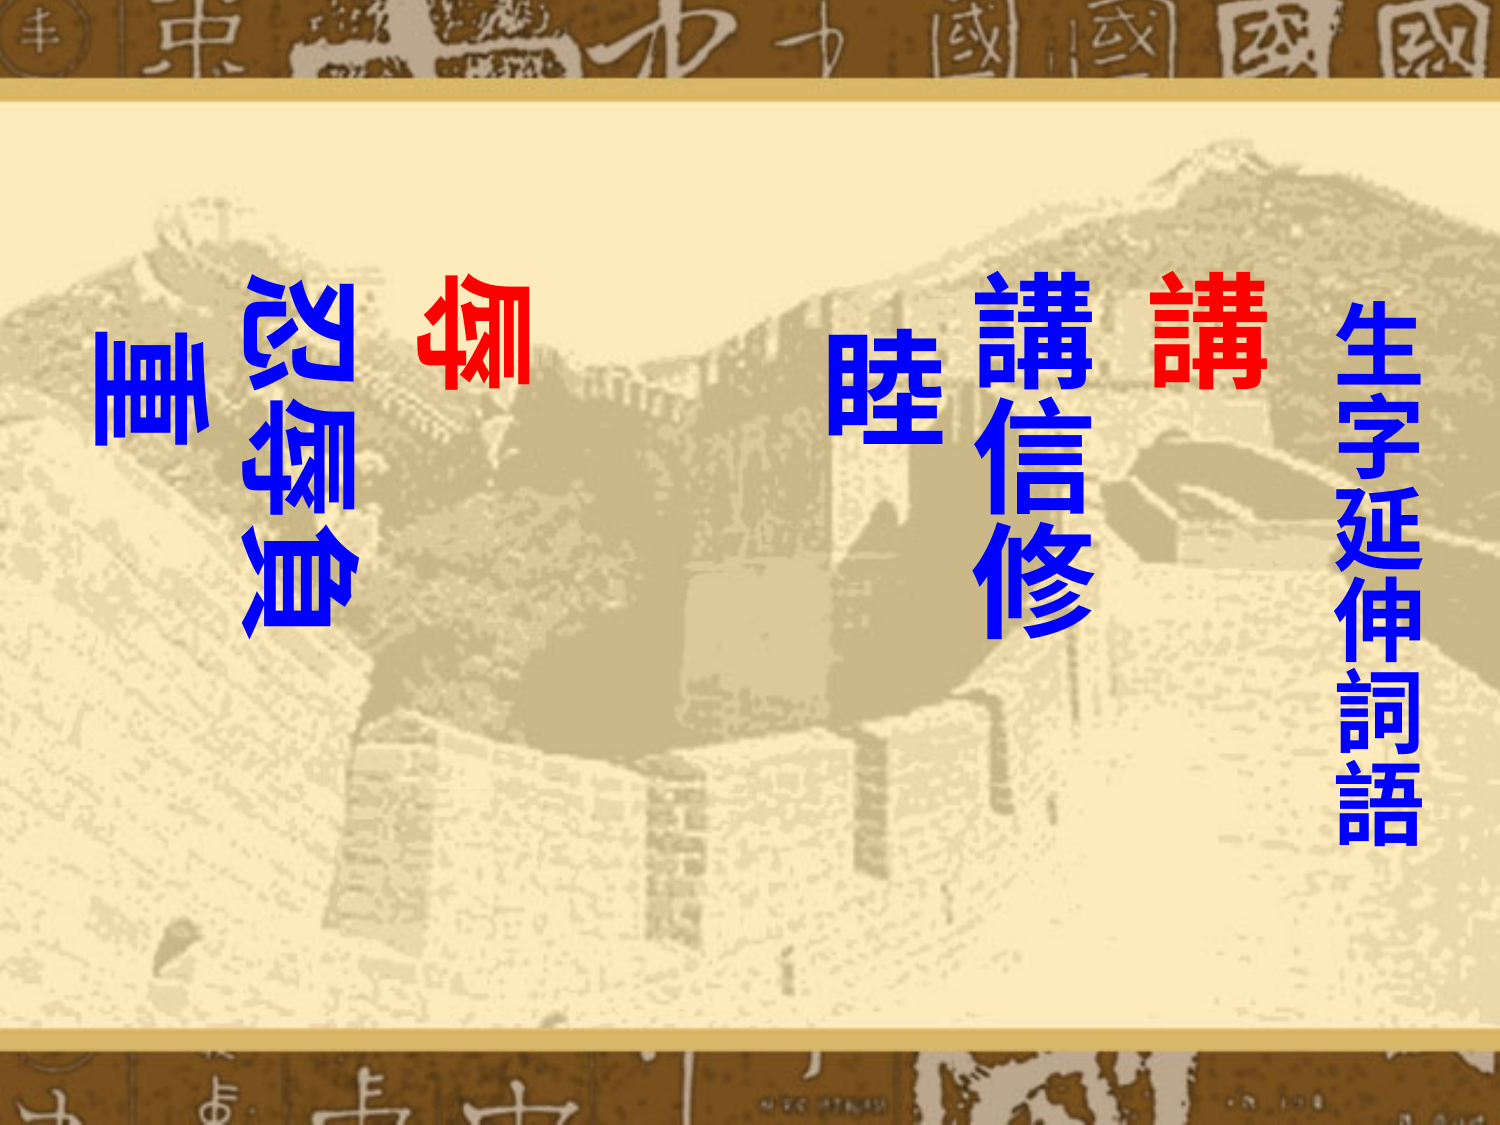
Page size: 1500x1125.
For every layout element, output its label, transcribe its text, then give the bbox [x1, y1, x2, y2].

picture [0, 0, 1500, 1125]
text_box 辱 忍辱負重 [171, 255, 561, 776]
list 講 講信修睦 [797, 253, 1188, 774]
title 生字延伸詞語 [1281, 196, 1471, 953]
